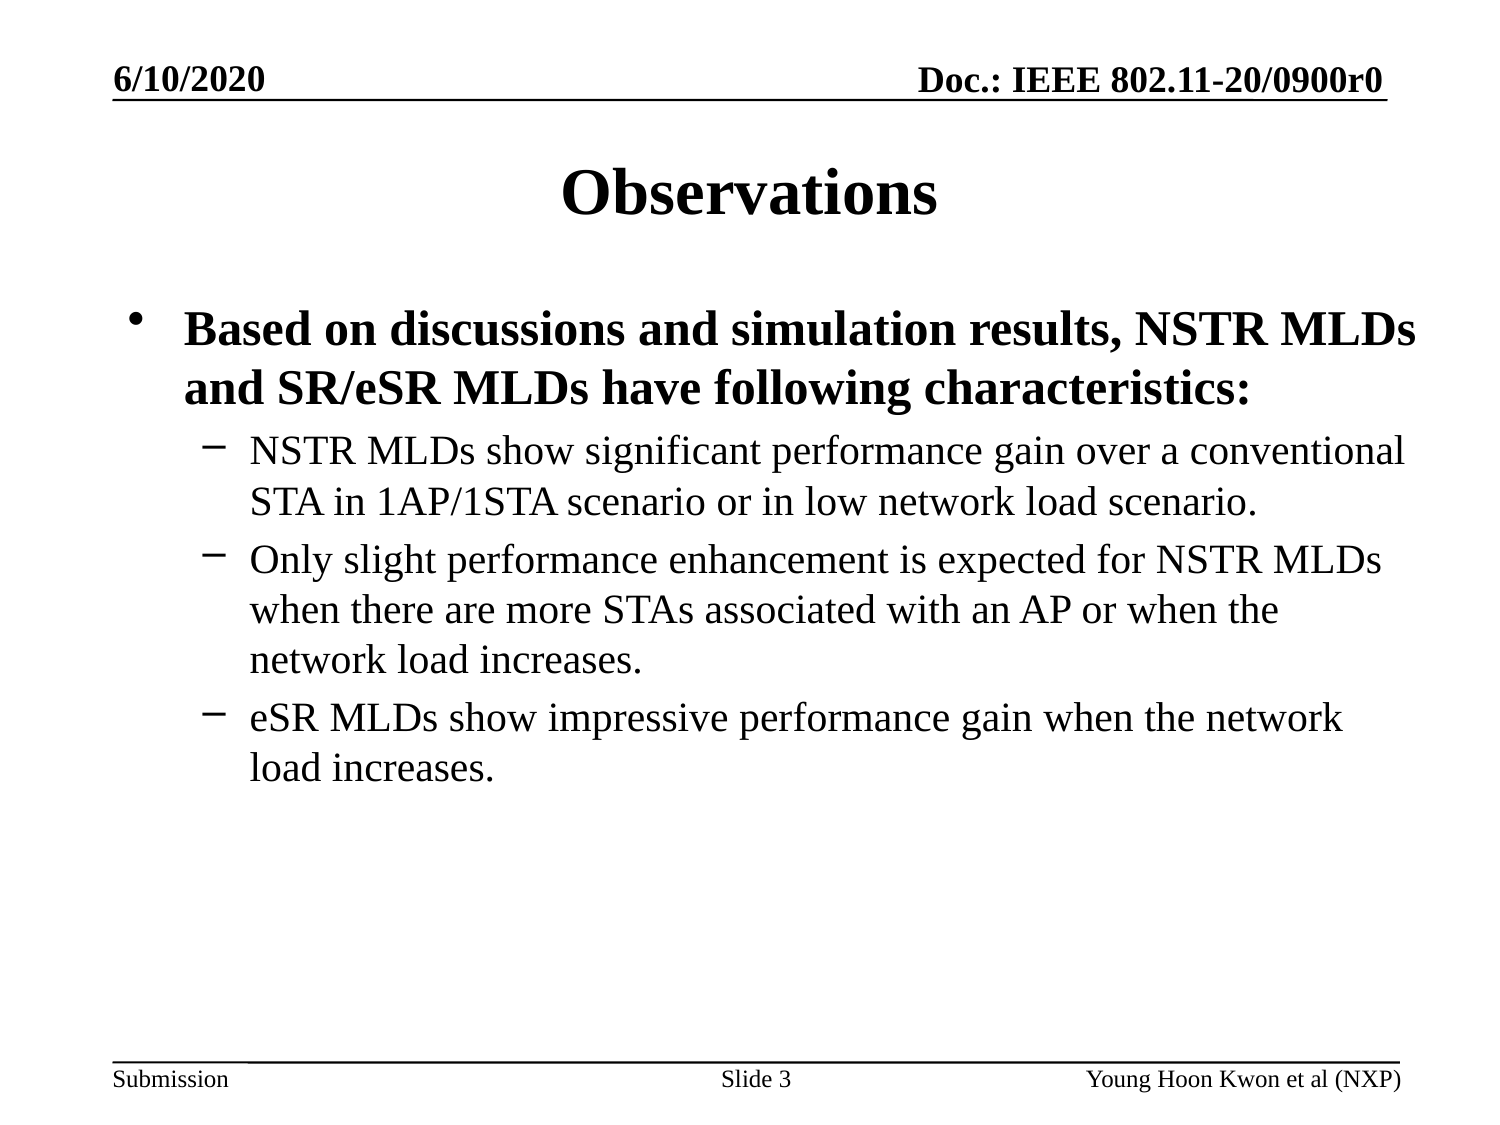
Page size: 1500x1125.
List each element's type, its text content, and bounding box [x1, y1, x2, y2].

slide_number Slide 3 [712, 1061, 800, 1093]
title Observations [112, 112, 1388, 263]
footer Young Hoon Kwon et al (NXP) [1082, 1061, 1402, 1093]
list Based on discussions and simulation results, NSTR MLDs and SR/eSR MLDs have following characteristics: NSTR MLDs show significant performance gain over a conventional STA in 1AP/1STA scenario or in low network load scenario. Only slight performance enhancement is expected for NSTR MLDs when there are more STAs associated with an AP or when the network load increases. eSR MLDs show impressive performance gain when the network load increases. [112, 287, 1438, 1038]
